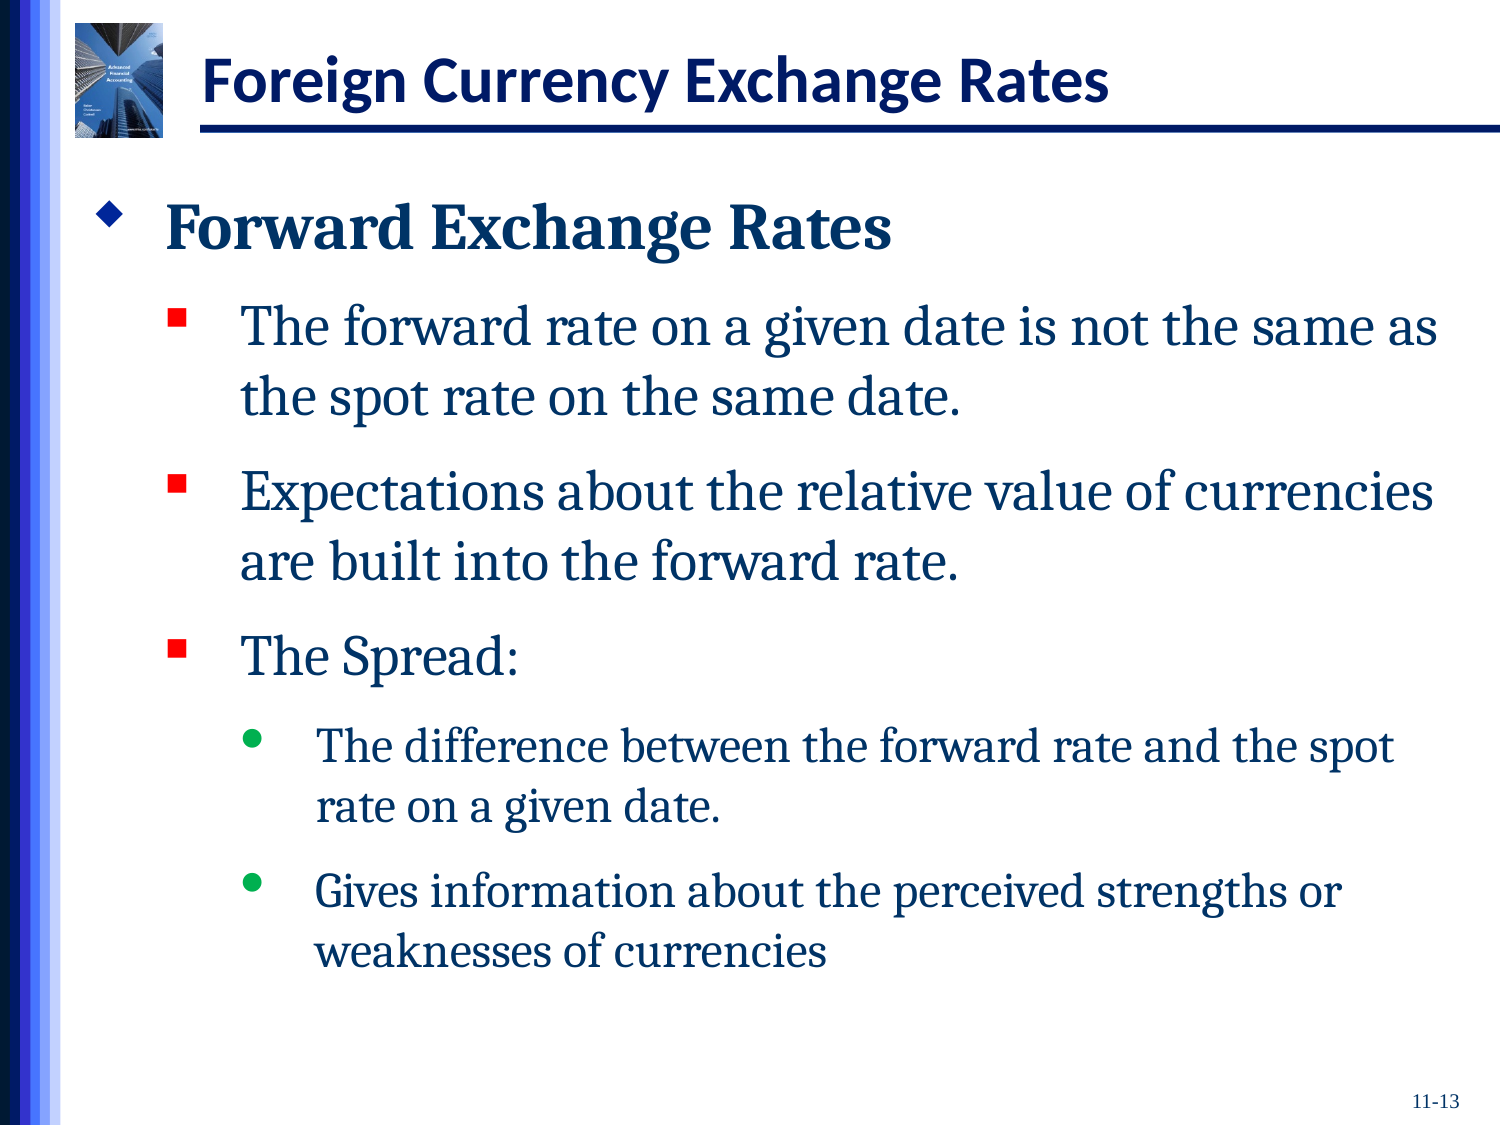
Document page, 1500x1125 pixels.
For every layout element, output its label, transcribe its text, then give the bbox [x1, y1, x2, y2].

slide_number 11-13 [1114, 1062, 1476, 1121]
picture [75, 23, 163, 138]
title Foreign Currency Exchange Rates [187, 24, 1500, 138]
list Forward Exchange Rates The forward rate on a given date is not the same as the spot rate on the same date. Expectations about the relative value of currencies are built into the forward rate. The Spread: The difference between the forward rate and the spot rate on a given date. Gives information about the perceived strengths or weaknesses of currencies [74, 174, 1476, 1051]
